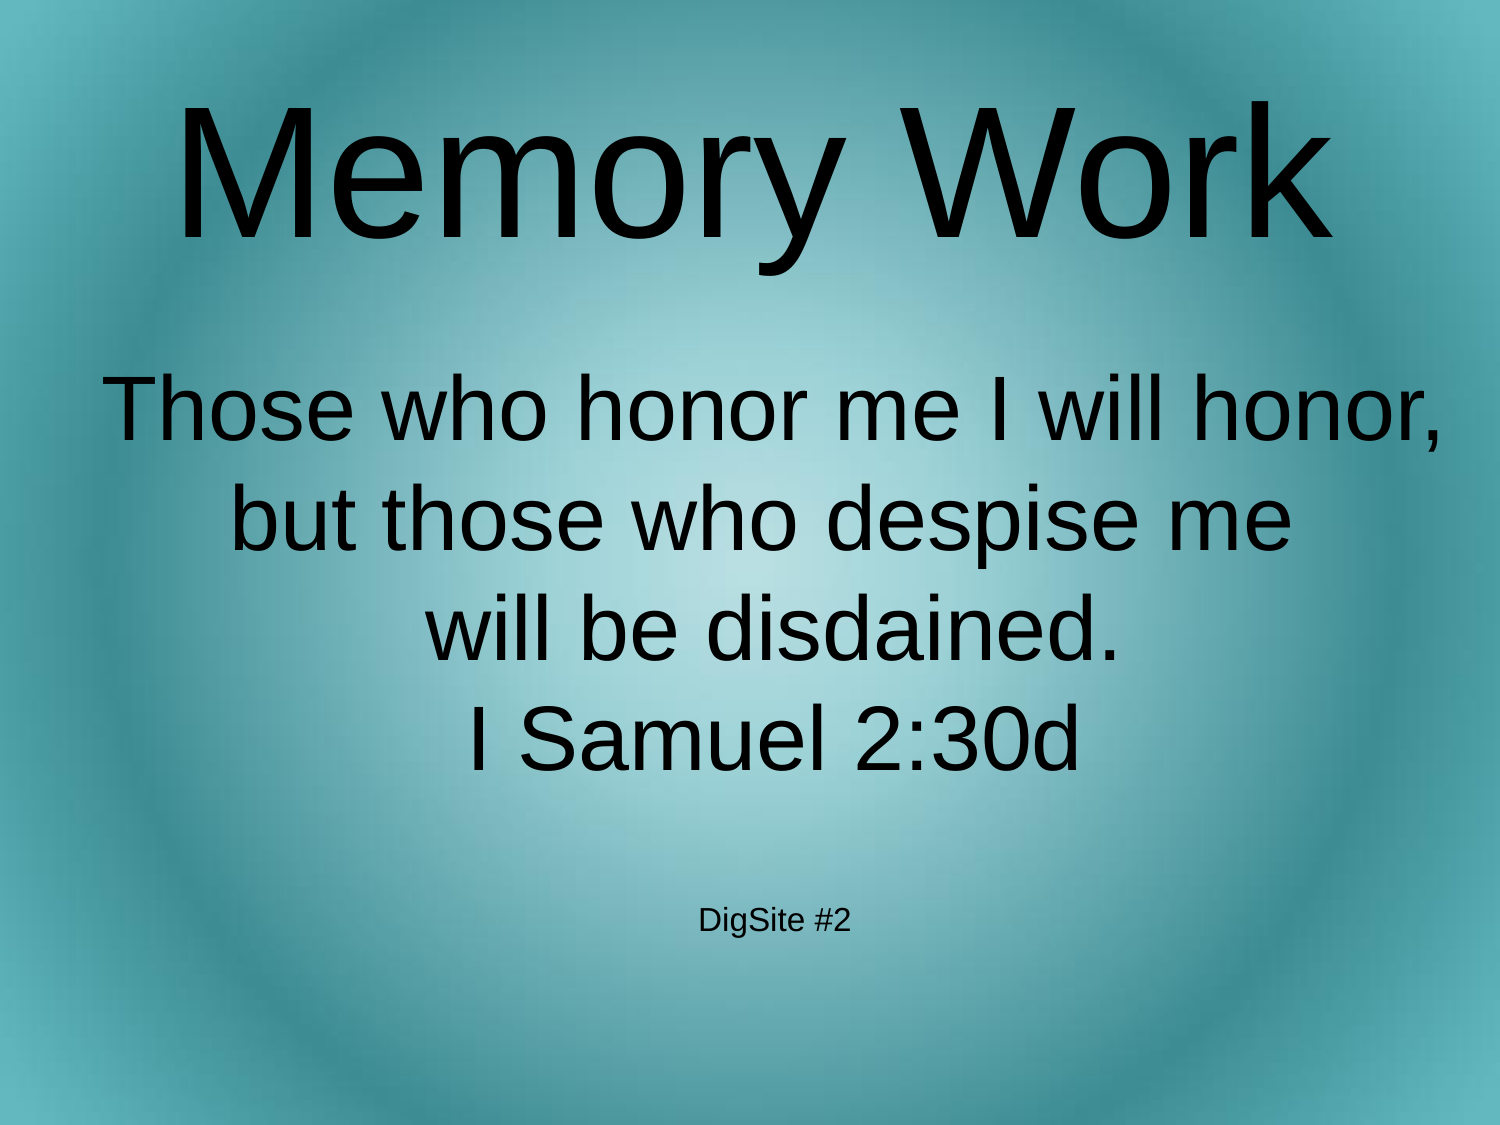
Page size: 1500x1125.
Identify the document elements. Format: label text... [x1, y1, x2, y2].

text_box Memory Work [155, 42, 1349, 283]
title Those who honor me I will honor, but those who despise me will be disdained. I Samuel 2:30d DigSite #2 [50, 287, 1500, 1000]
picture [0, 0, 1500, 1125]
